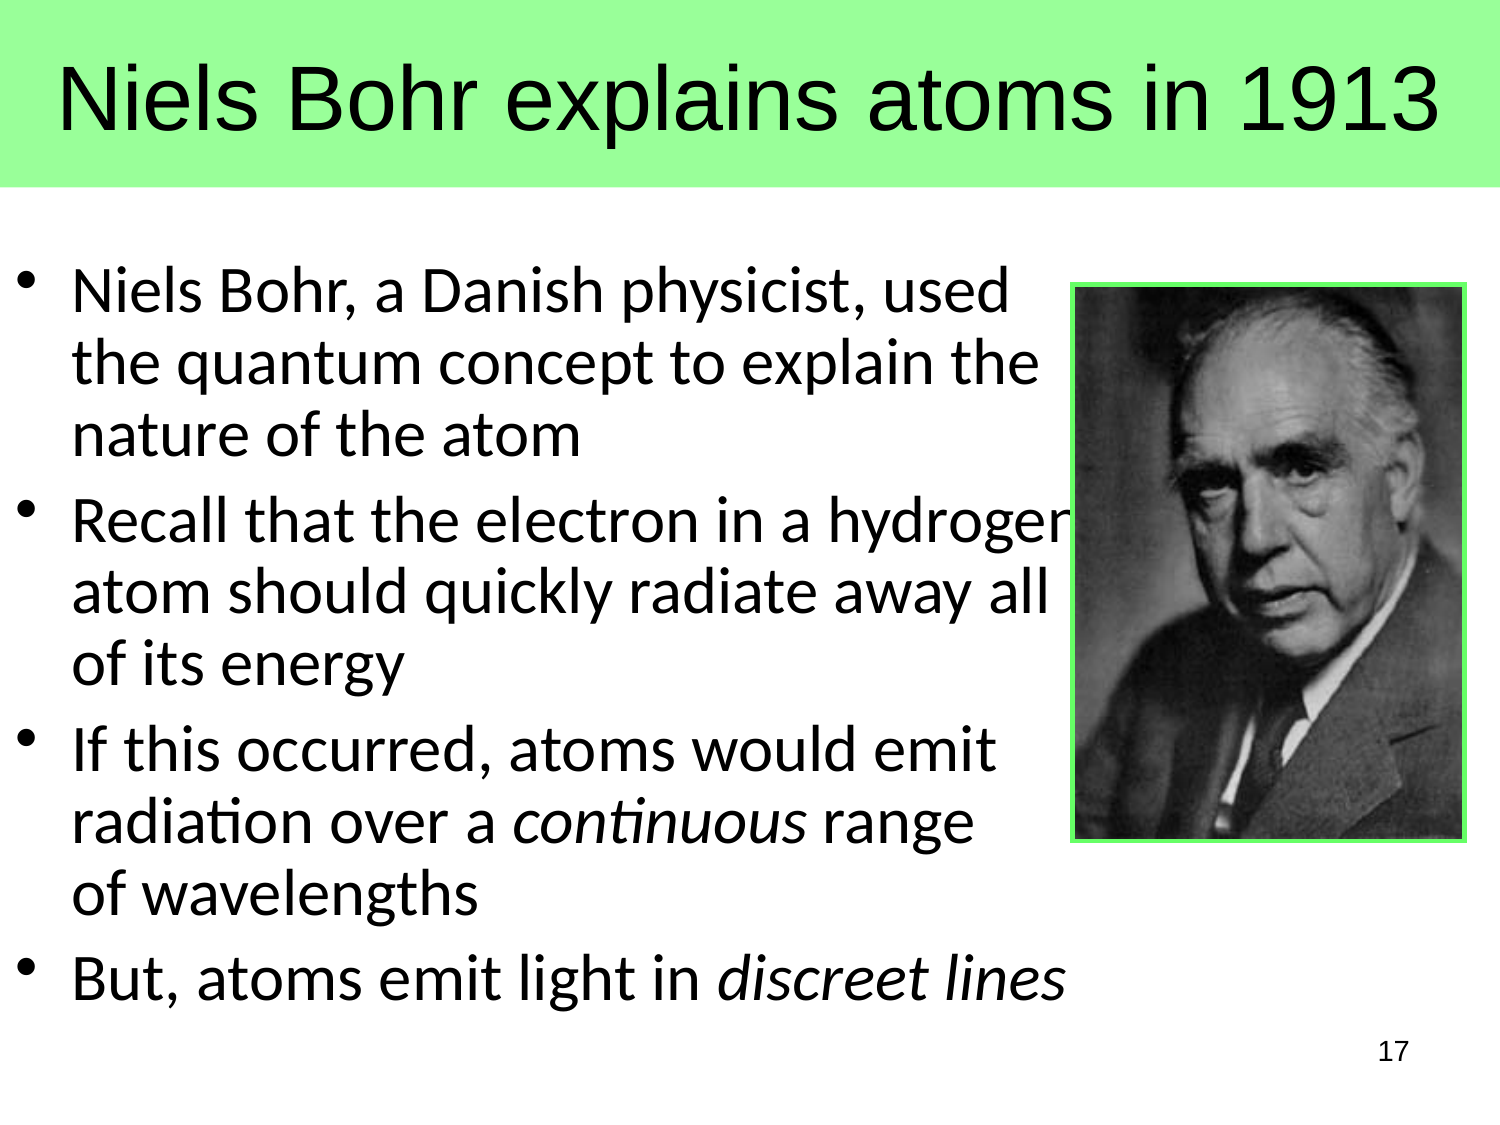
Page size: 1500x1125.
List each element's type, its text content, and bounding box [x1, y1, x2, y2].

title Niels Bohr explains atoms in 1913 [0, 0, 1500, 188]
slide_number 17 [1074, 1024, 1425, 1103]
picture [1074, 286, 1463, 839]
list Niels Bohr, a Danish physicist, used the quantum concept to explain the nature of the atom Recall that the electron in a hydrogen atom should quickly radiate away all of its energy If this occurred, atoms would emit radiation over a continuous range of wavelengths But, atoms emit light in discreet lines [0, 247, 1105, 1016]
